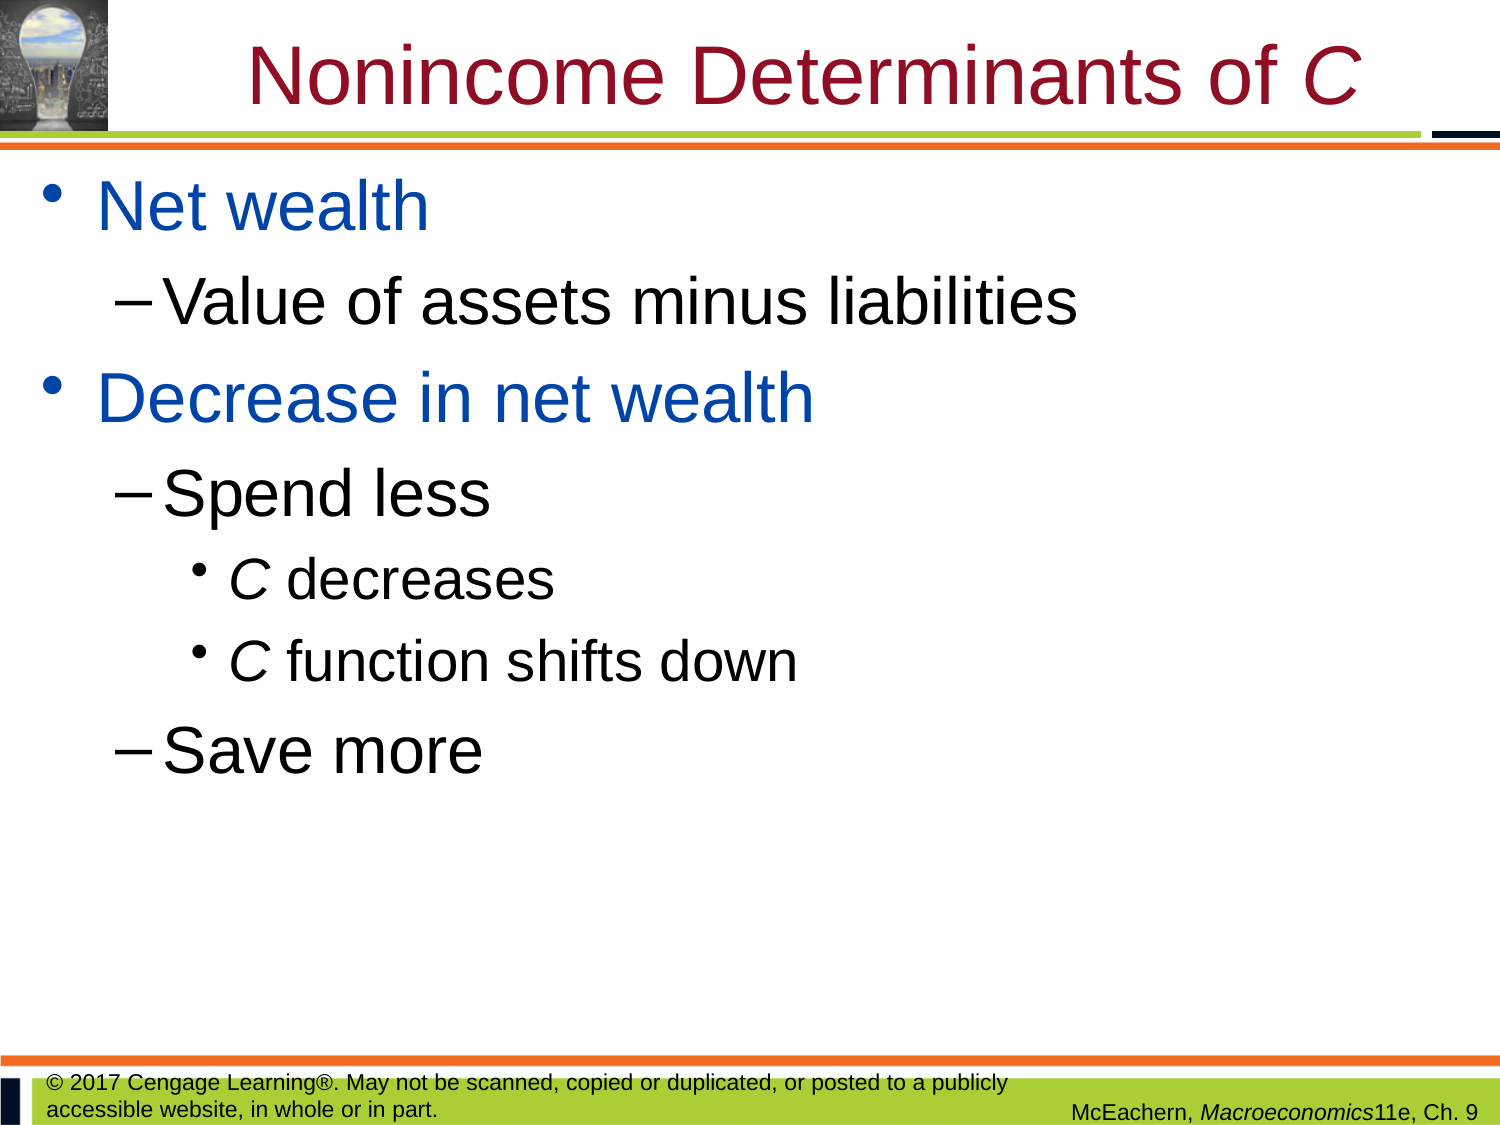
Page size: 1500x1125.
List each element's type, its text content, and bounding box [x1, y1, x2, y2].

footer © 2017 Cengage Learning®. May not be scanned, copied or duplicated, or posted to a publicly accessible website, in whole or in part. [31, 1065, 1048, 1125]
picture [0, 0, 1500, 150]
picture [2, 1056, 1500, 1124]
title Nonincome Determinants of C [107, 0, 1500, 142]
list Net wealth Value of assets minus liabilities Decrease in net wealth Spend less C decreases C function shifts down Save more [25, 151, 1475, 1058]
